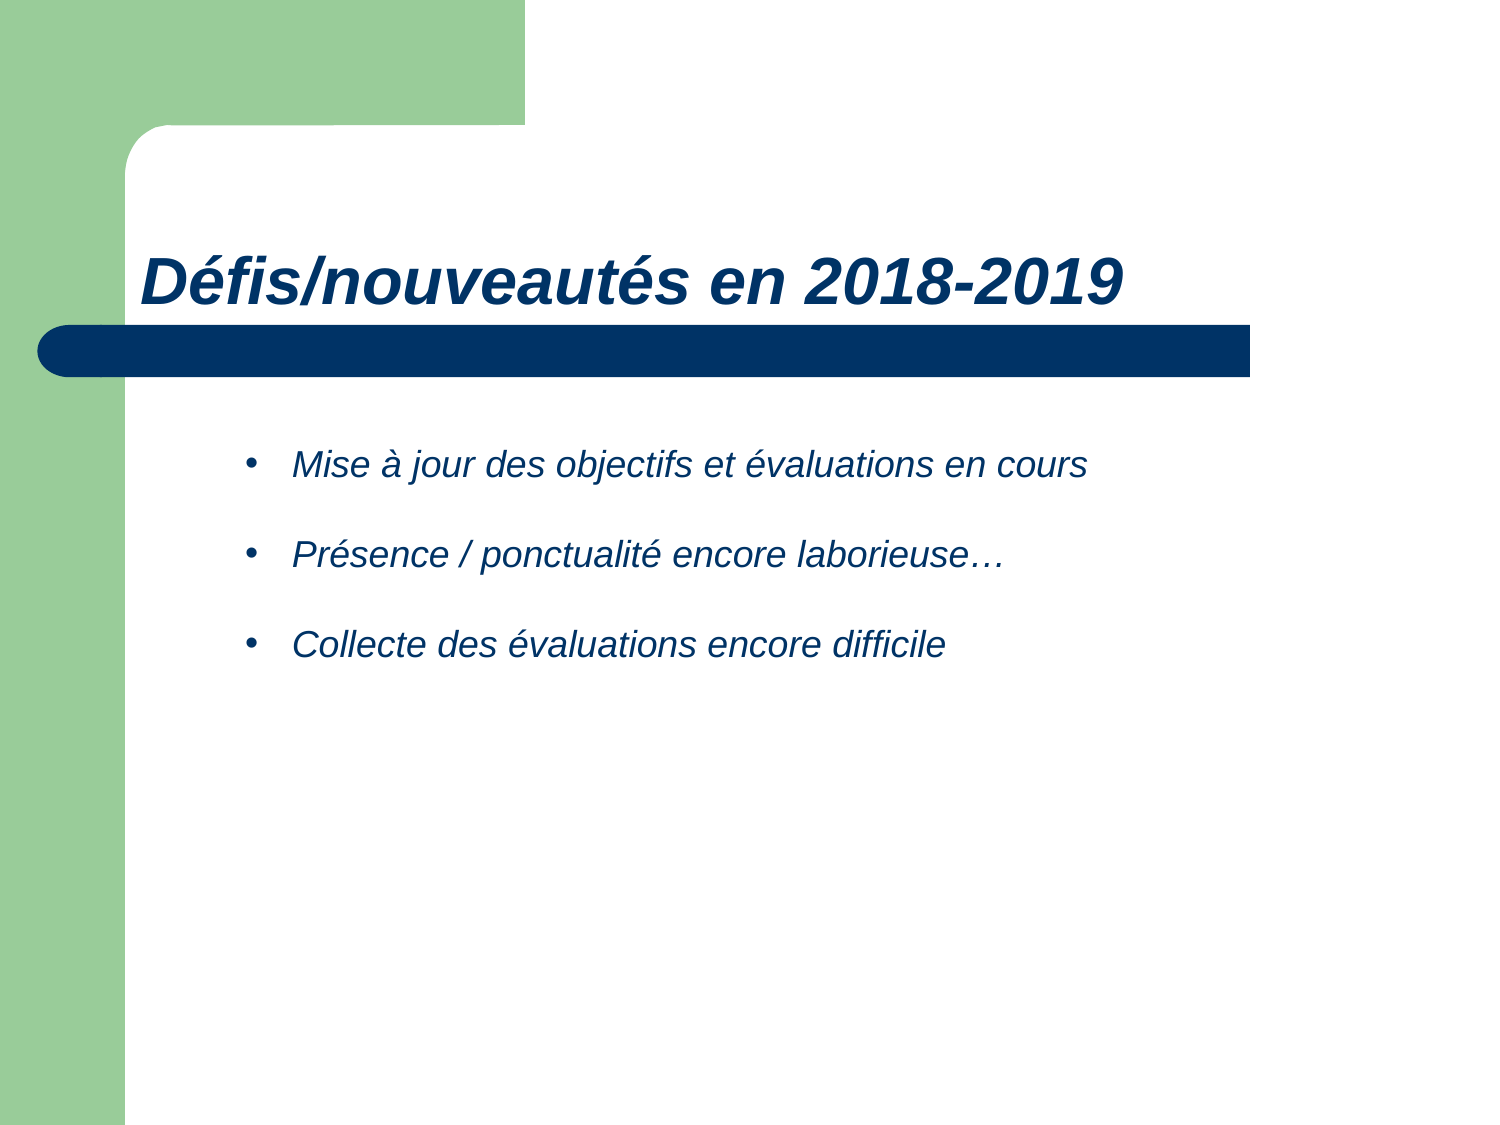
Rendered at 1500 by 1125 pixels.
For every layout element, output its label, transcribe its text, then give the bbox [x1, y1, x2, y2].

title Défis/nouveautés en 2018-2019 [124, 138, 1426, 327]
text_box Mise à jour des objectifs et évaluations en cours Présence / ponctualité encore laborieuse… Collecte des évaluations encore difficile [230, 432, 1471, 673]
